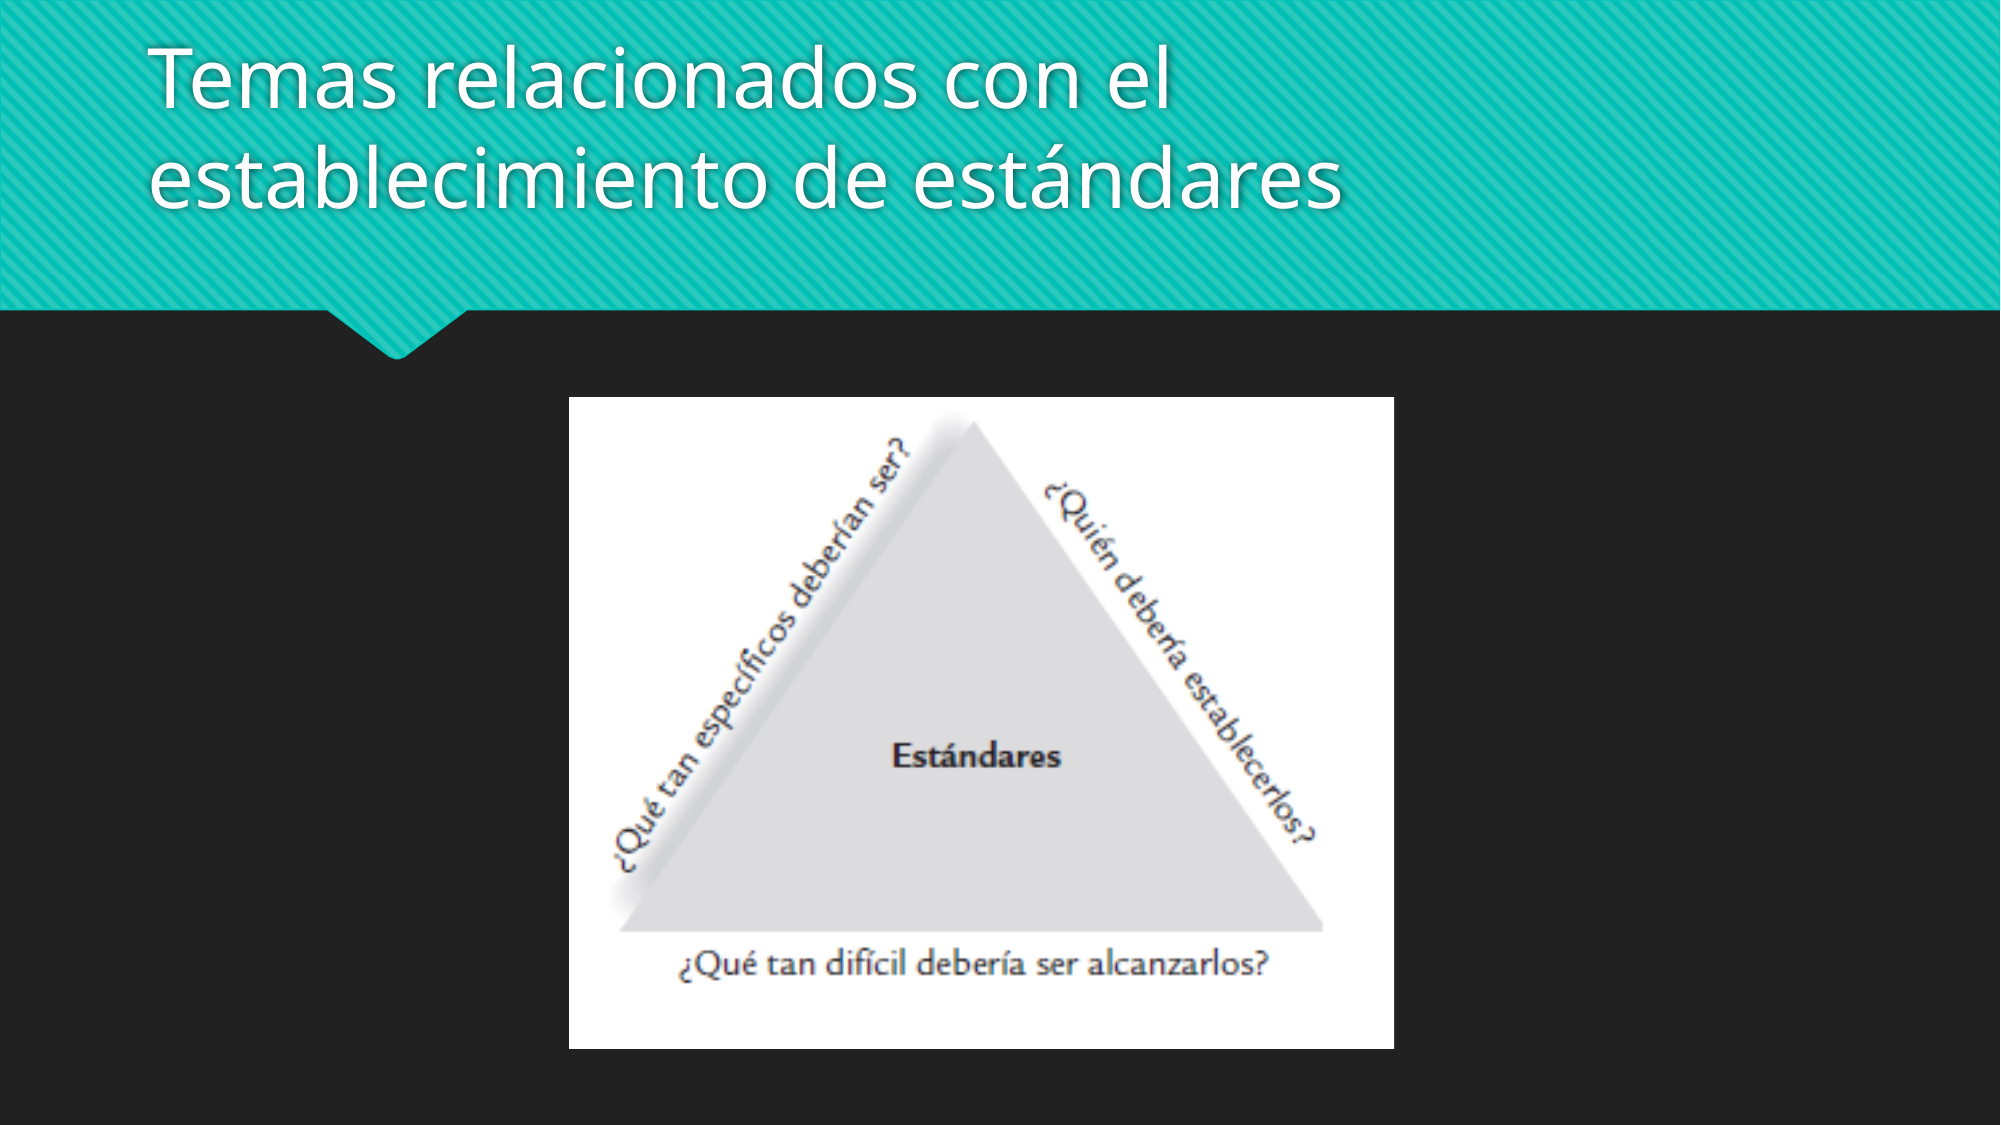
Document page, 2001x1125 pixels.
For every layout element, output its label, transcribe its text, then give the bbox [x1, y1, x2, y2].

picture [568, 396, 1395, 1049]
title Temas relacionados con el establecimiento de estándares [132, 73, 1868, 233]
